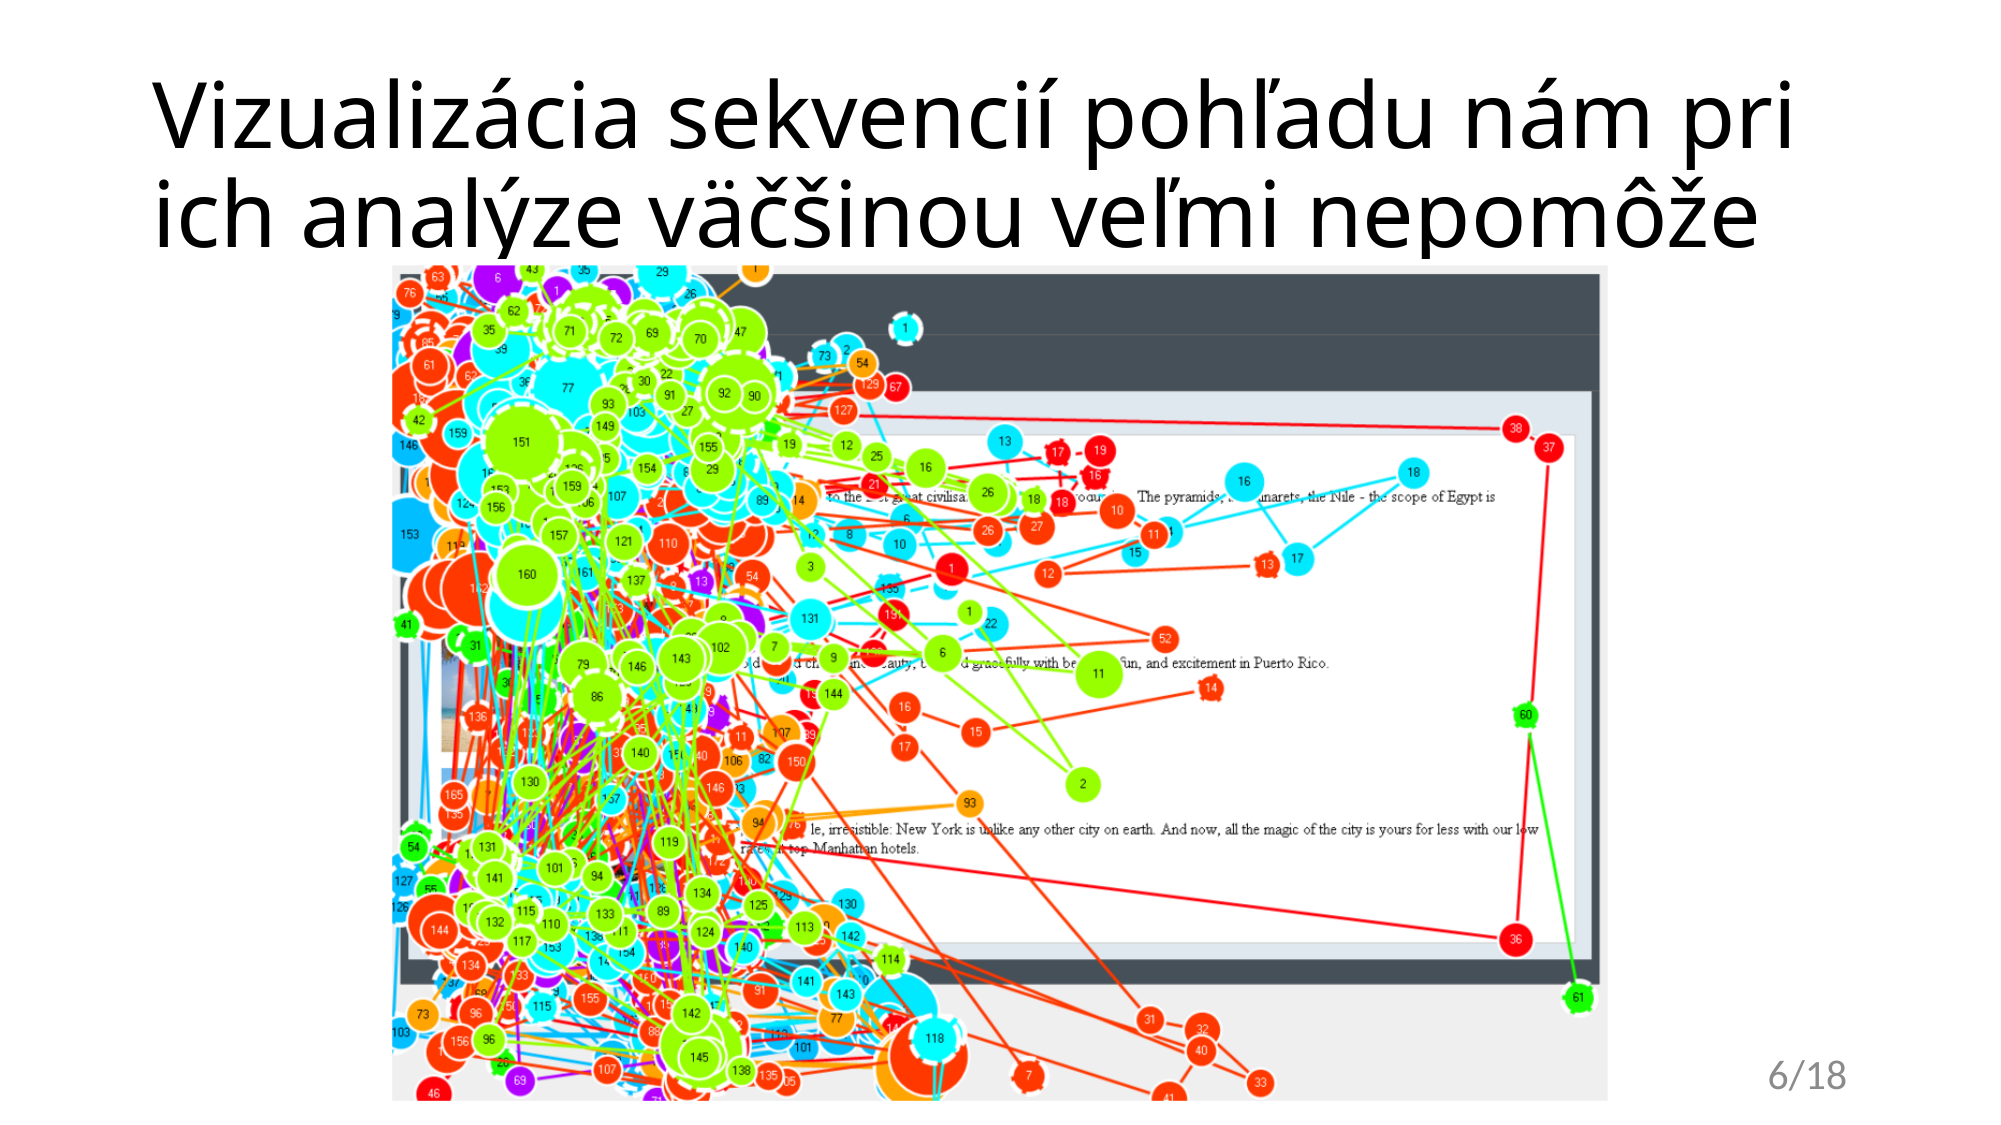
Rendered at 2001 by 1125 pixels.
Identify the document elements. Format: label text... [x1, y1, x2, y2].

title Vizualizácia sekvencií pohľadu nám pri ich analýze väčšinou veľmi nepomôže [137, 59, 1863, 278]
slide_number 6/18 [1612, 1042, 1863, 1103]
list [388, 259, 1612, 1103]
